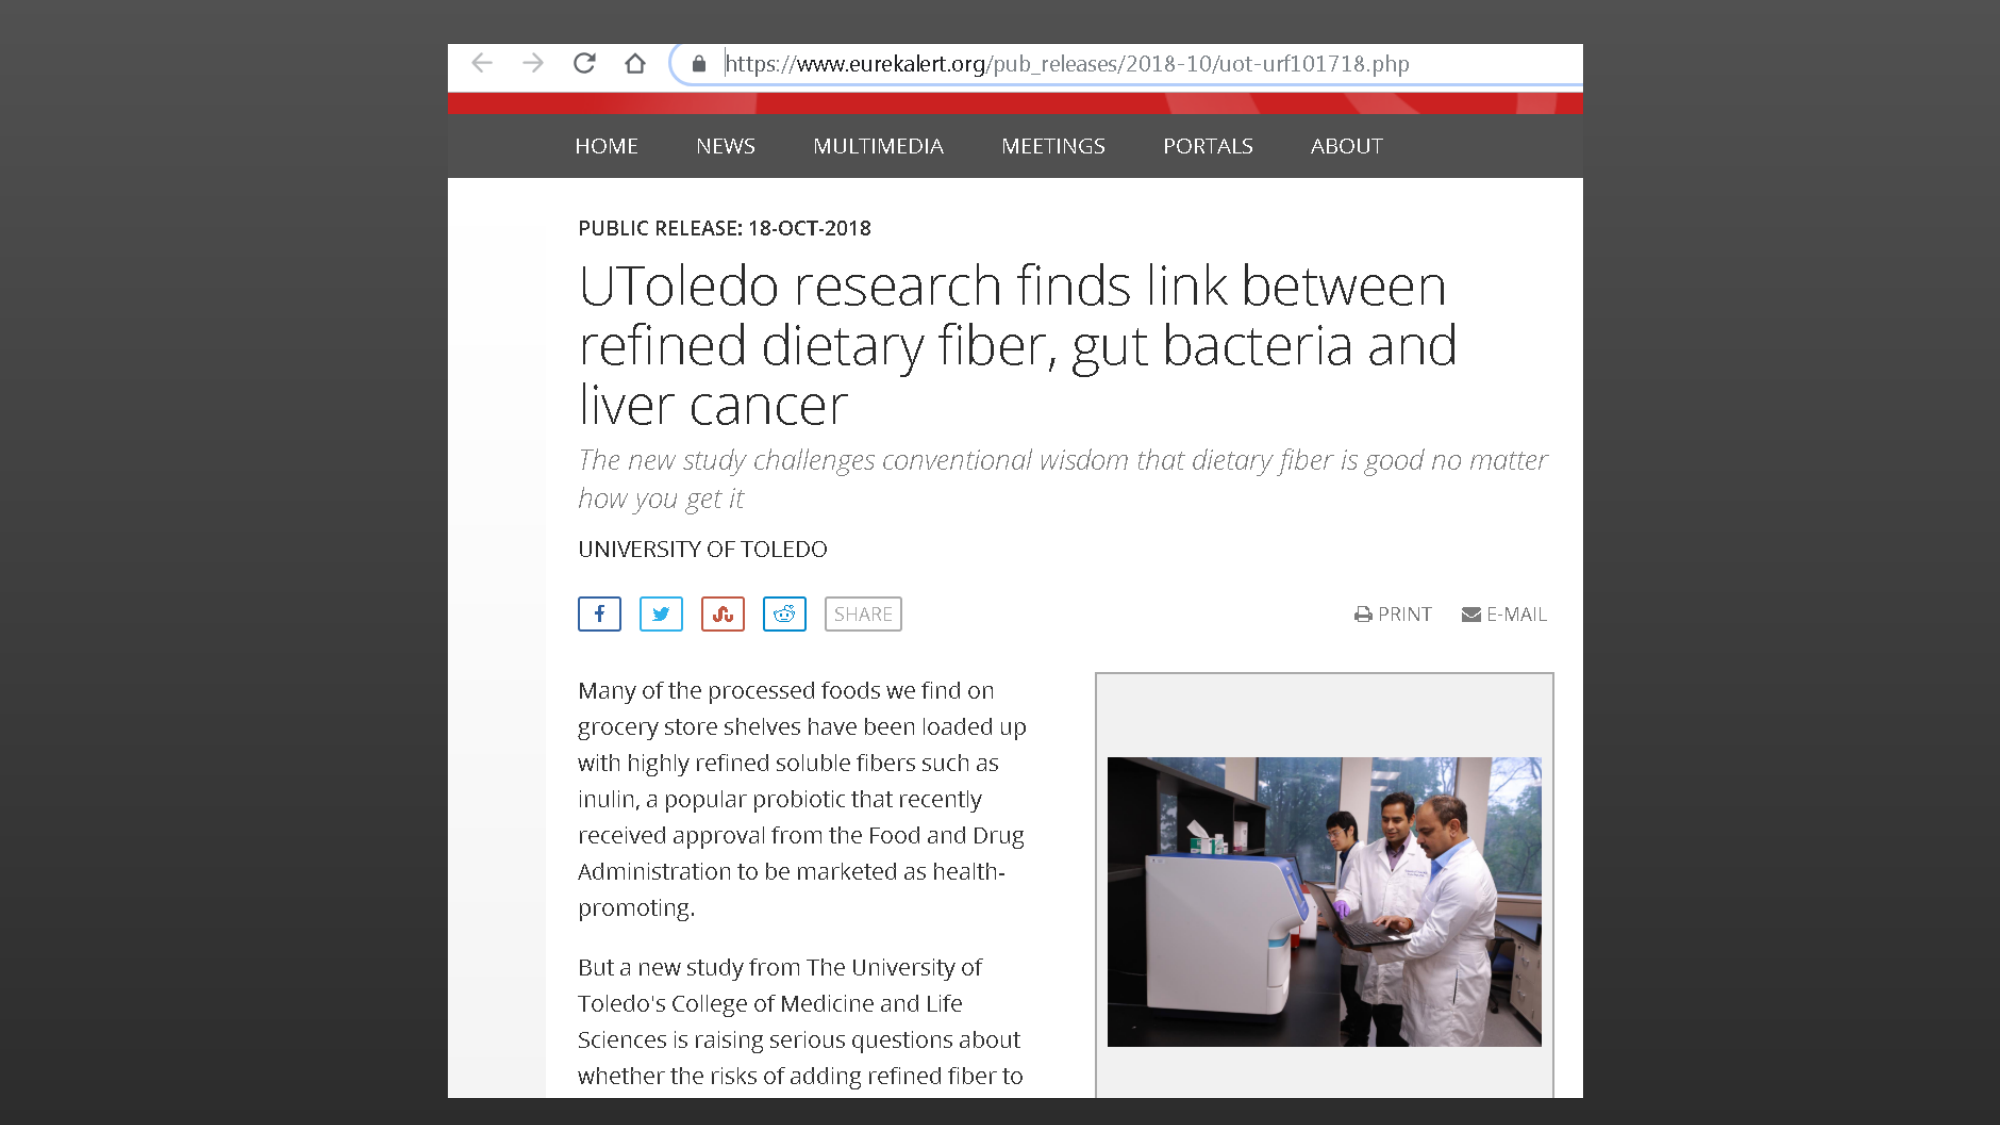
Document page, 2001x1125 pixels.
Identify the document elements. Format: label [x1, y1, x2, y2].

picture [447, 44, 1584, 1098]
